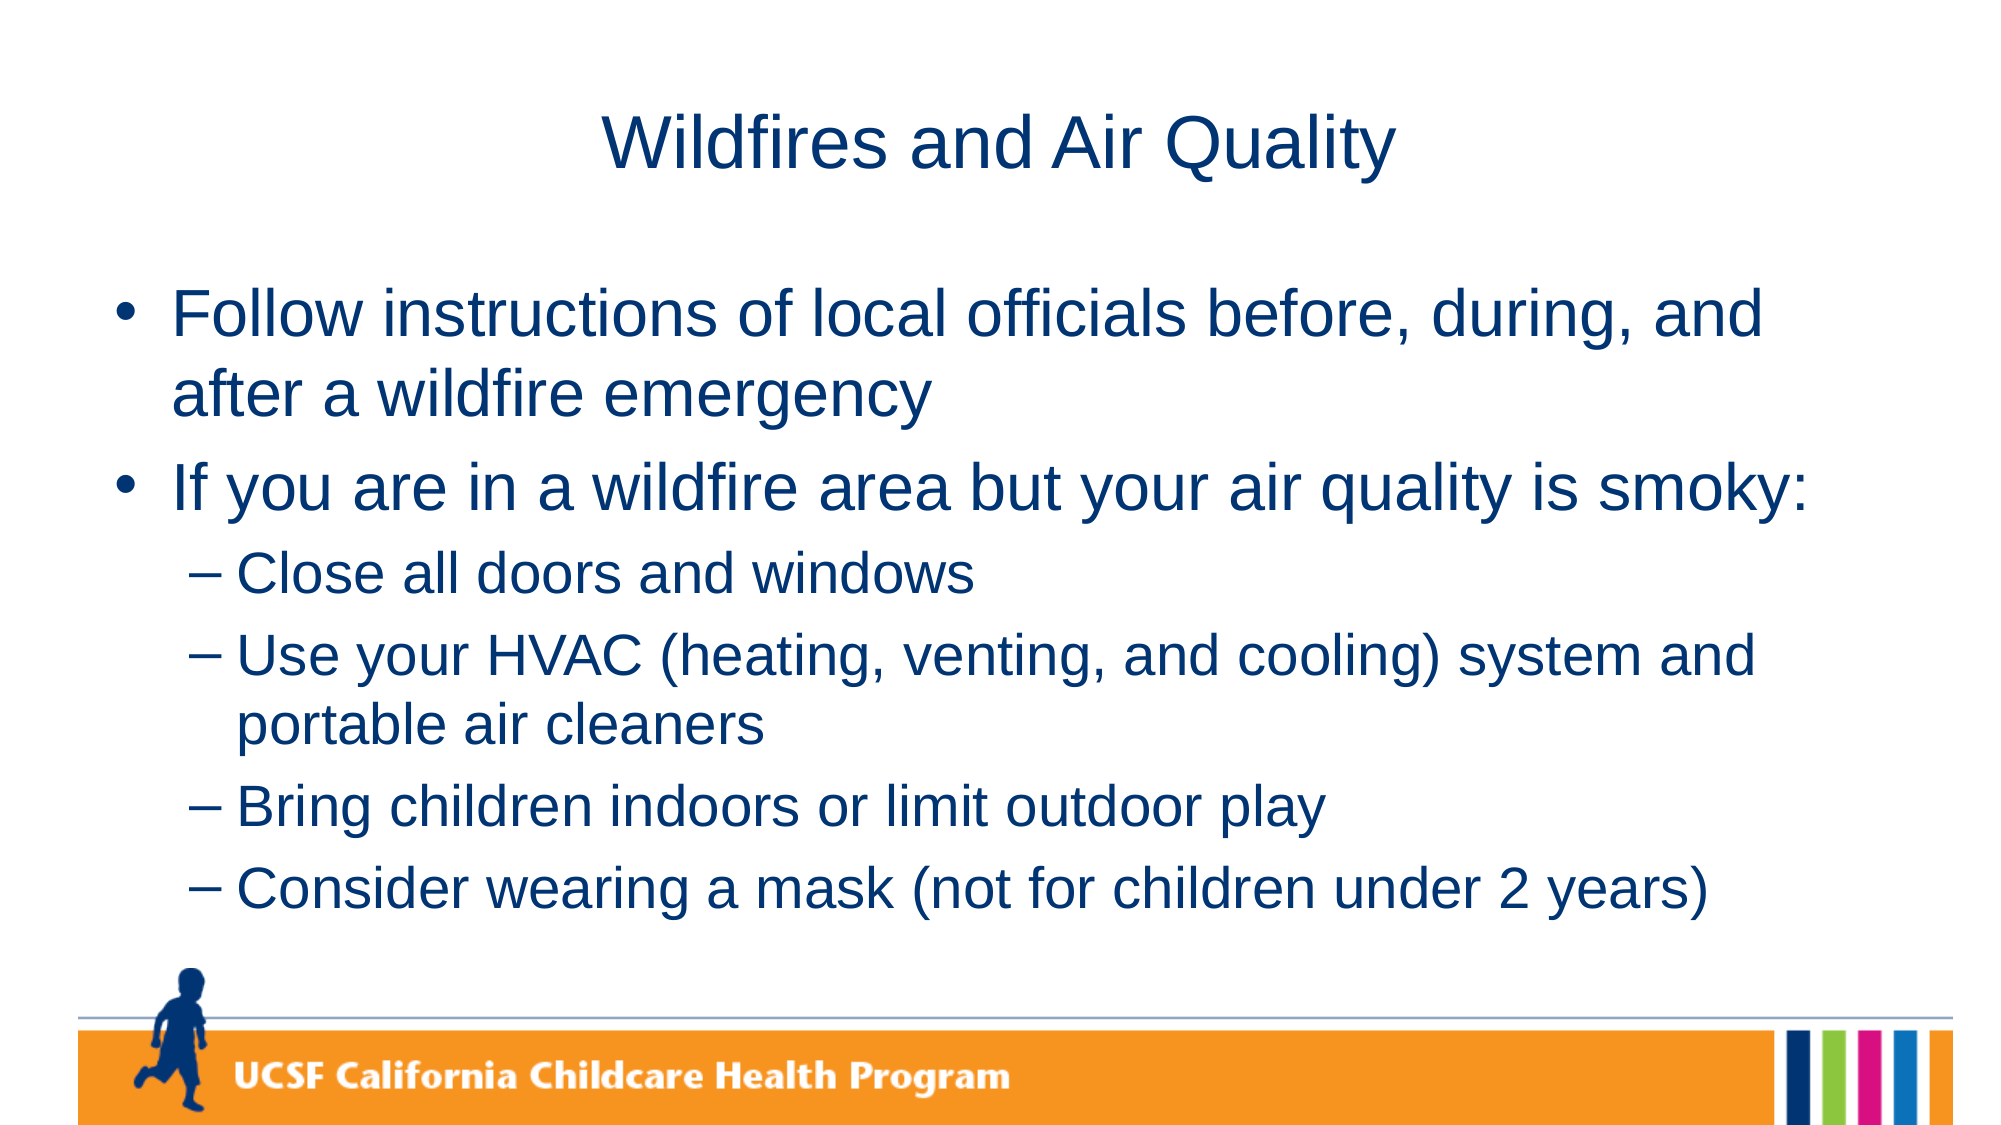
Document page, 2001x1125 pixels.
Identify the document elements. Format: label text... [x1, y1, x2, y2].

picture [78, 968, 1953, 1125]
title Wildfires and Air Quality [99, 45, 1900, 233]
list Follow instructions of local officials before, during, and after a wildfire emergency If you are in a wildfire area but your air quality is smoky: Close all doors and windows Use your HVAC (heating, venting, and cooling) system and portable air cleaners Bring children indoors or limit outdoor play Consider wearing a mask (not for children under 2 years) [99, 262, 1900, 1005]
